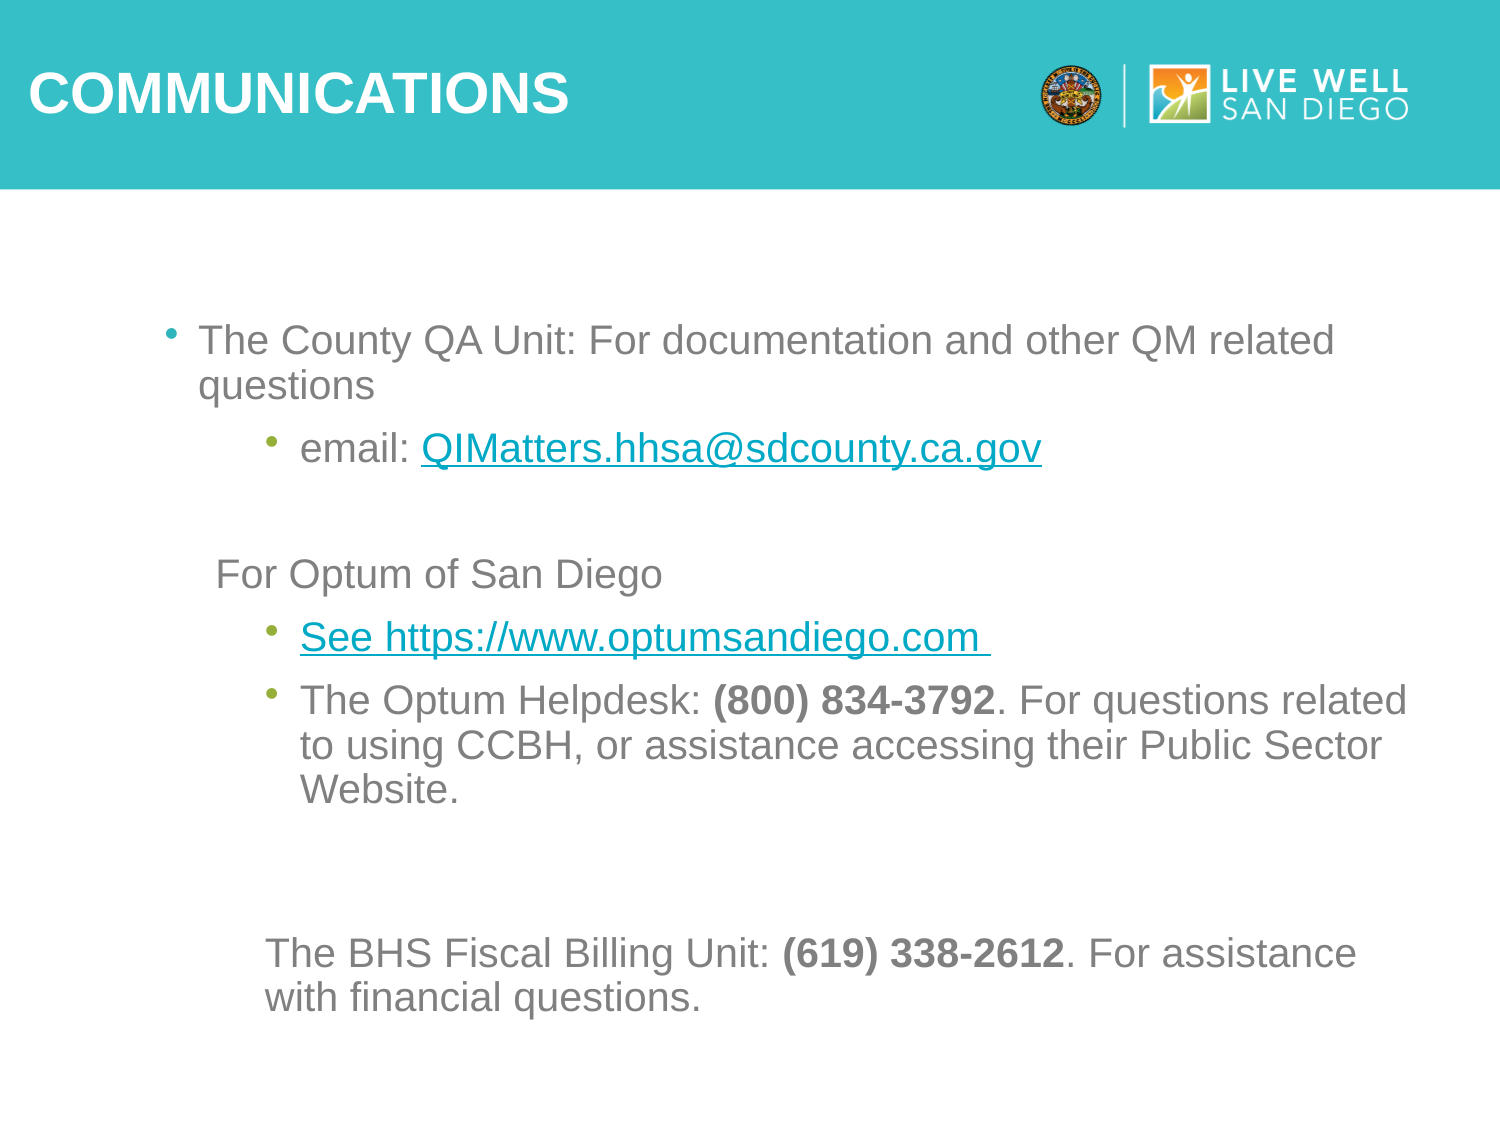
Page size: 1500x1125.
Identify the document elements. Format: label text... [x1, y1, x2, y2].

picture [0, 0, 1500, 1125]
title Communications [28, 48, 1073, 212]
list The County QA Unit: For documentation and other QM related questions email: QIMatters.hhsa@sdcounty.ca.gov For Optum of San Diego See https://www.optumsandiego.com The Optum Helpdesk: (800) 834-3792. For questions related to using CCBH, or assistance accessing their Public Sector Website. The BHS Fiscal Billing Unit: (619) 338-2612. For assistance with financial questions. [113, 251, 1425, 1030]
